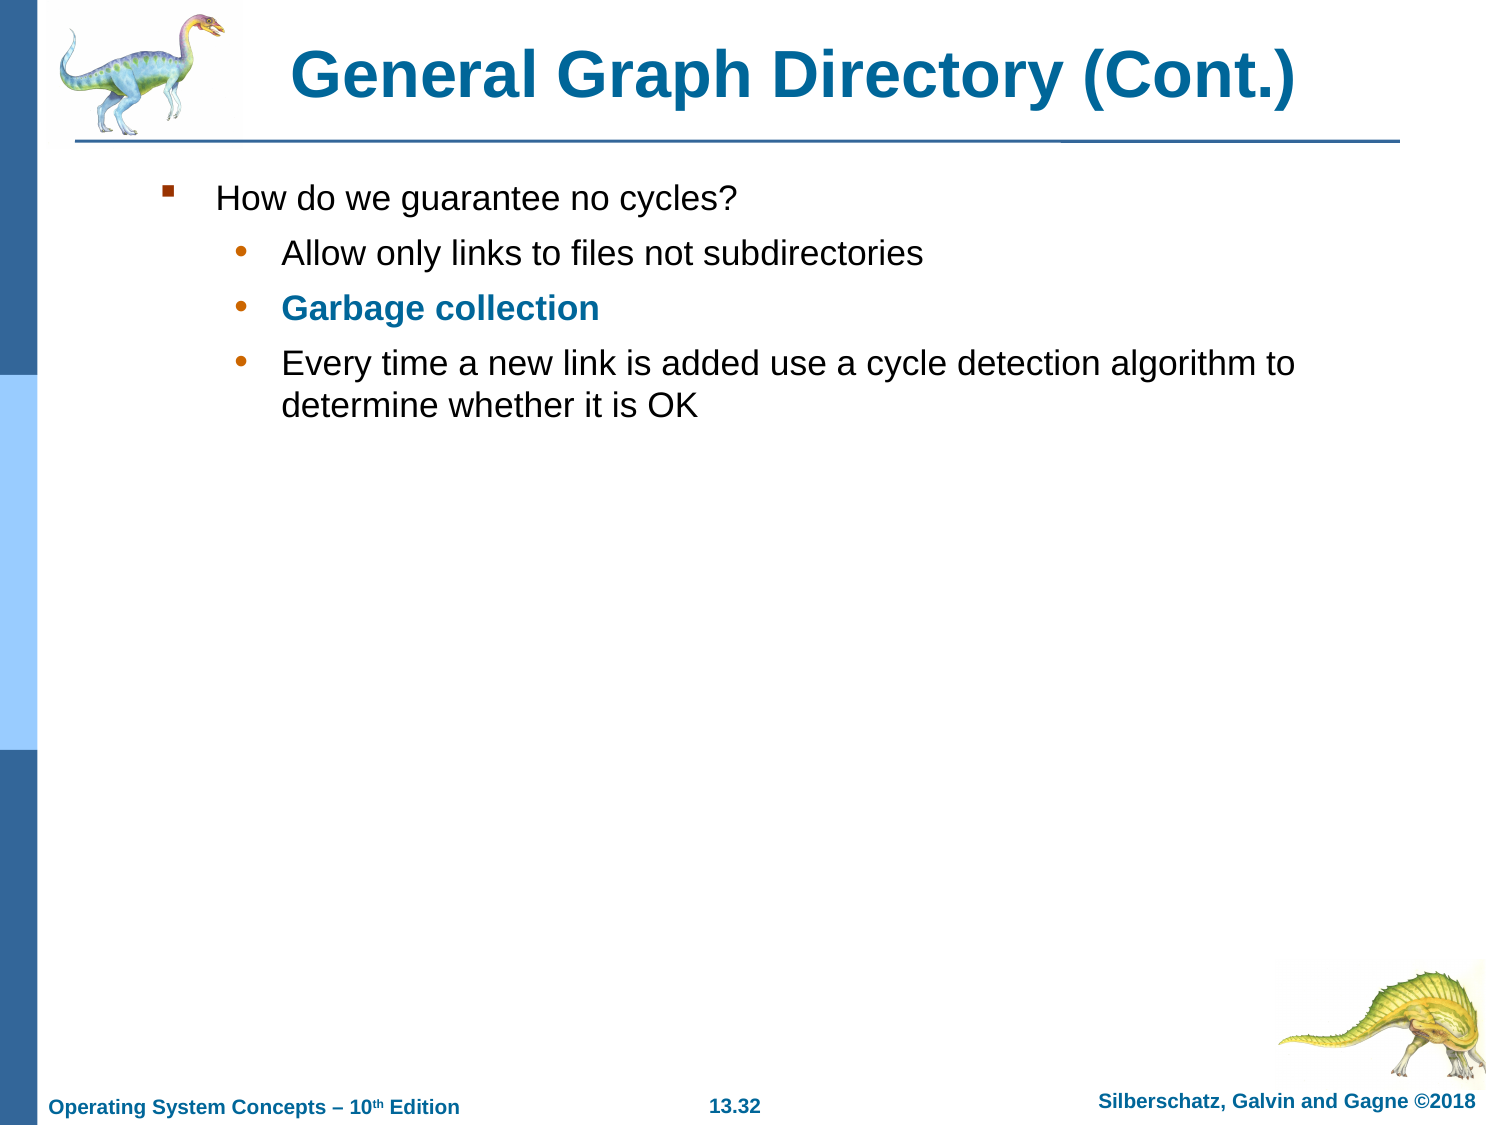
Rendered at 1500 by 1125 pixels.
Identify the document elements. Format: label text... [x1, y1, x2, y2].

list How do we guarantee no cycles? Allow only links to files not subdirectories Garbage collection Every time a new link is added use a cycle detection algorithm to determine whether it is OK [144, 167, 1409, 911]
picture [1275, 959, 1486, 1090]
title General Graph Directory (Cont.) [162, 23, 1427, 119]
picture [46, 0, 243, 149]
